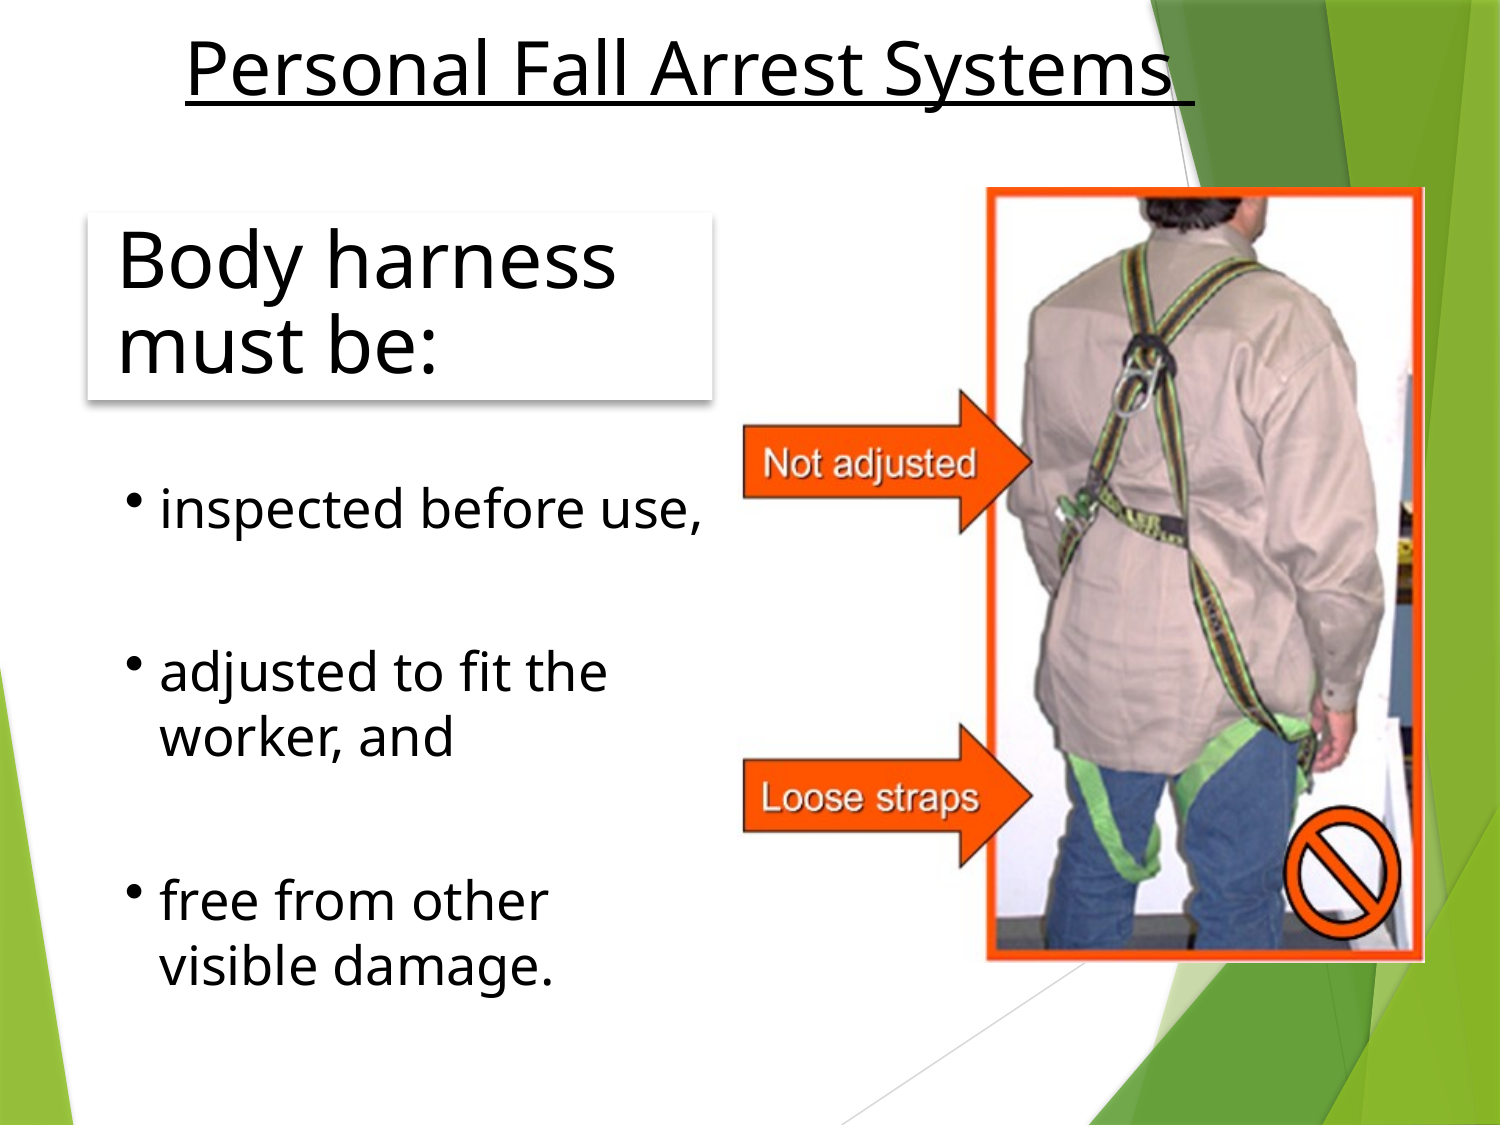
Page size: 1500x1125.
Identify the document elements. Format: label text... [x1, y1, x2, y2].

list Body harness must be: [87, 212, 713, 400]
title Personal Fall Arrest Systems [150, 12, 1500, 156]
picture [736, 186, 1426, 963]
list inspected before use, adjusted to fit the worker, and free from other visible damage. [50, 437, 725, 1013]
